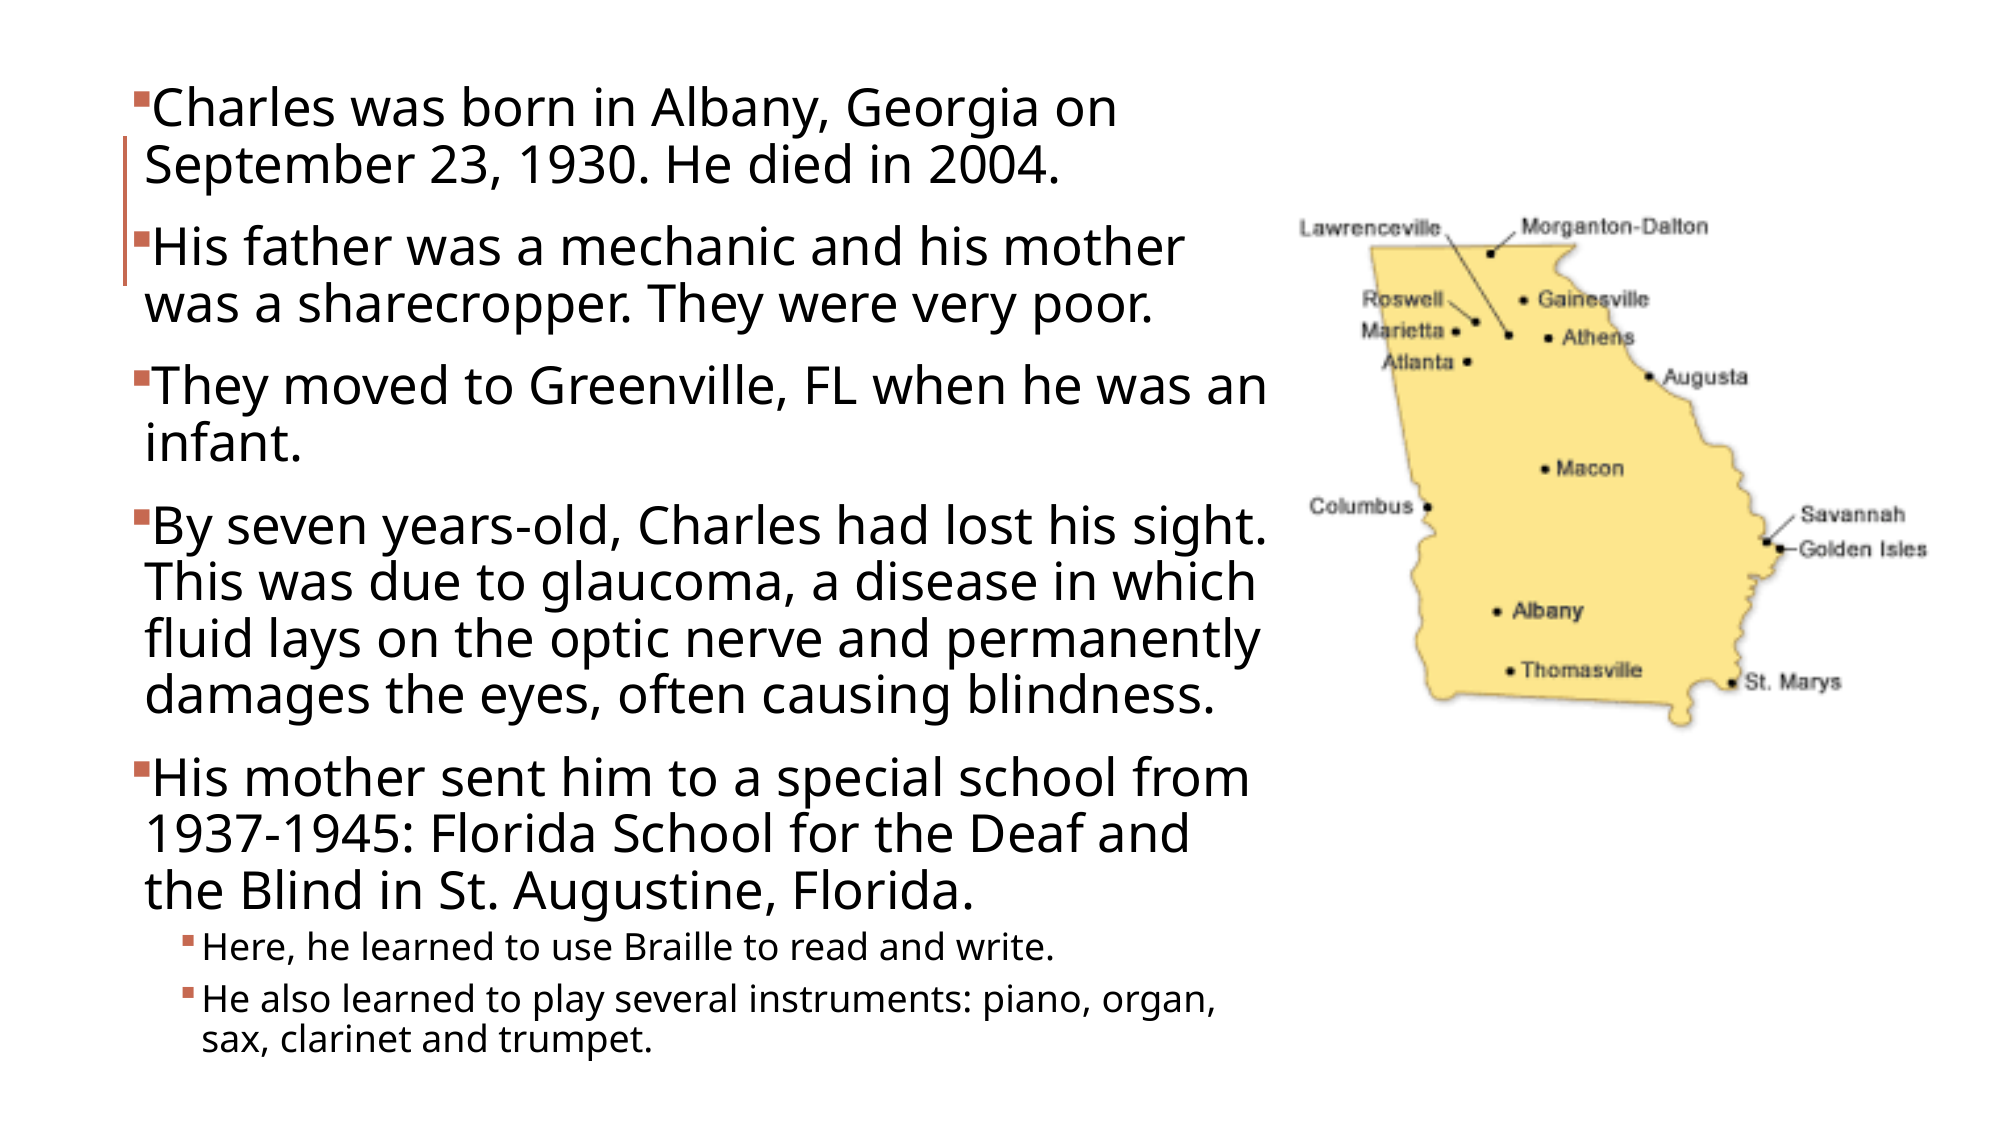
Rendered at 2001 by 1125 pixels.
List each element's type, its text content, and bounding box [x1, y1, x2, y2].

picture [1282, 206, 1940, 736]
list Charles was born in Albany, Georgia on September 23, 1930. He died in 2004. His father was a mechanic and his mother was a sharecropper. They were very poor. They moved to Greenville, FL when he was an infant. By seven years-old, Charles had lost his sight. This was due to glaucoma, a disease in which fluid lays on the optic nerve and permanently damages the eyes, often causing blindness. His mother sent him to a special school from 1937-1945: Florida School for the Deaf and the Blind in St. Augustine, Florida. Here, he learned to use Braille to read and write. He also learned to play several instruments: piano, organ, sax, clarinet and trumpet. [122, 73, 1283, 1082]
